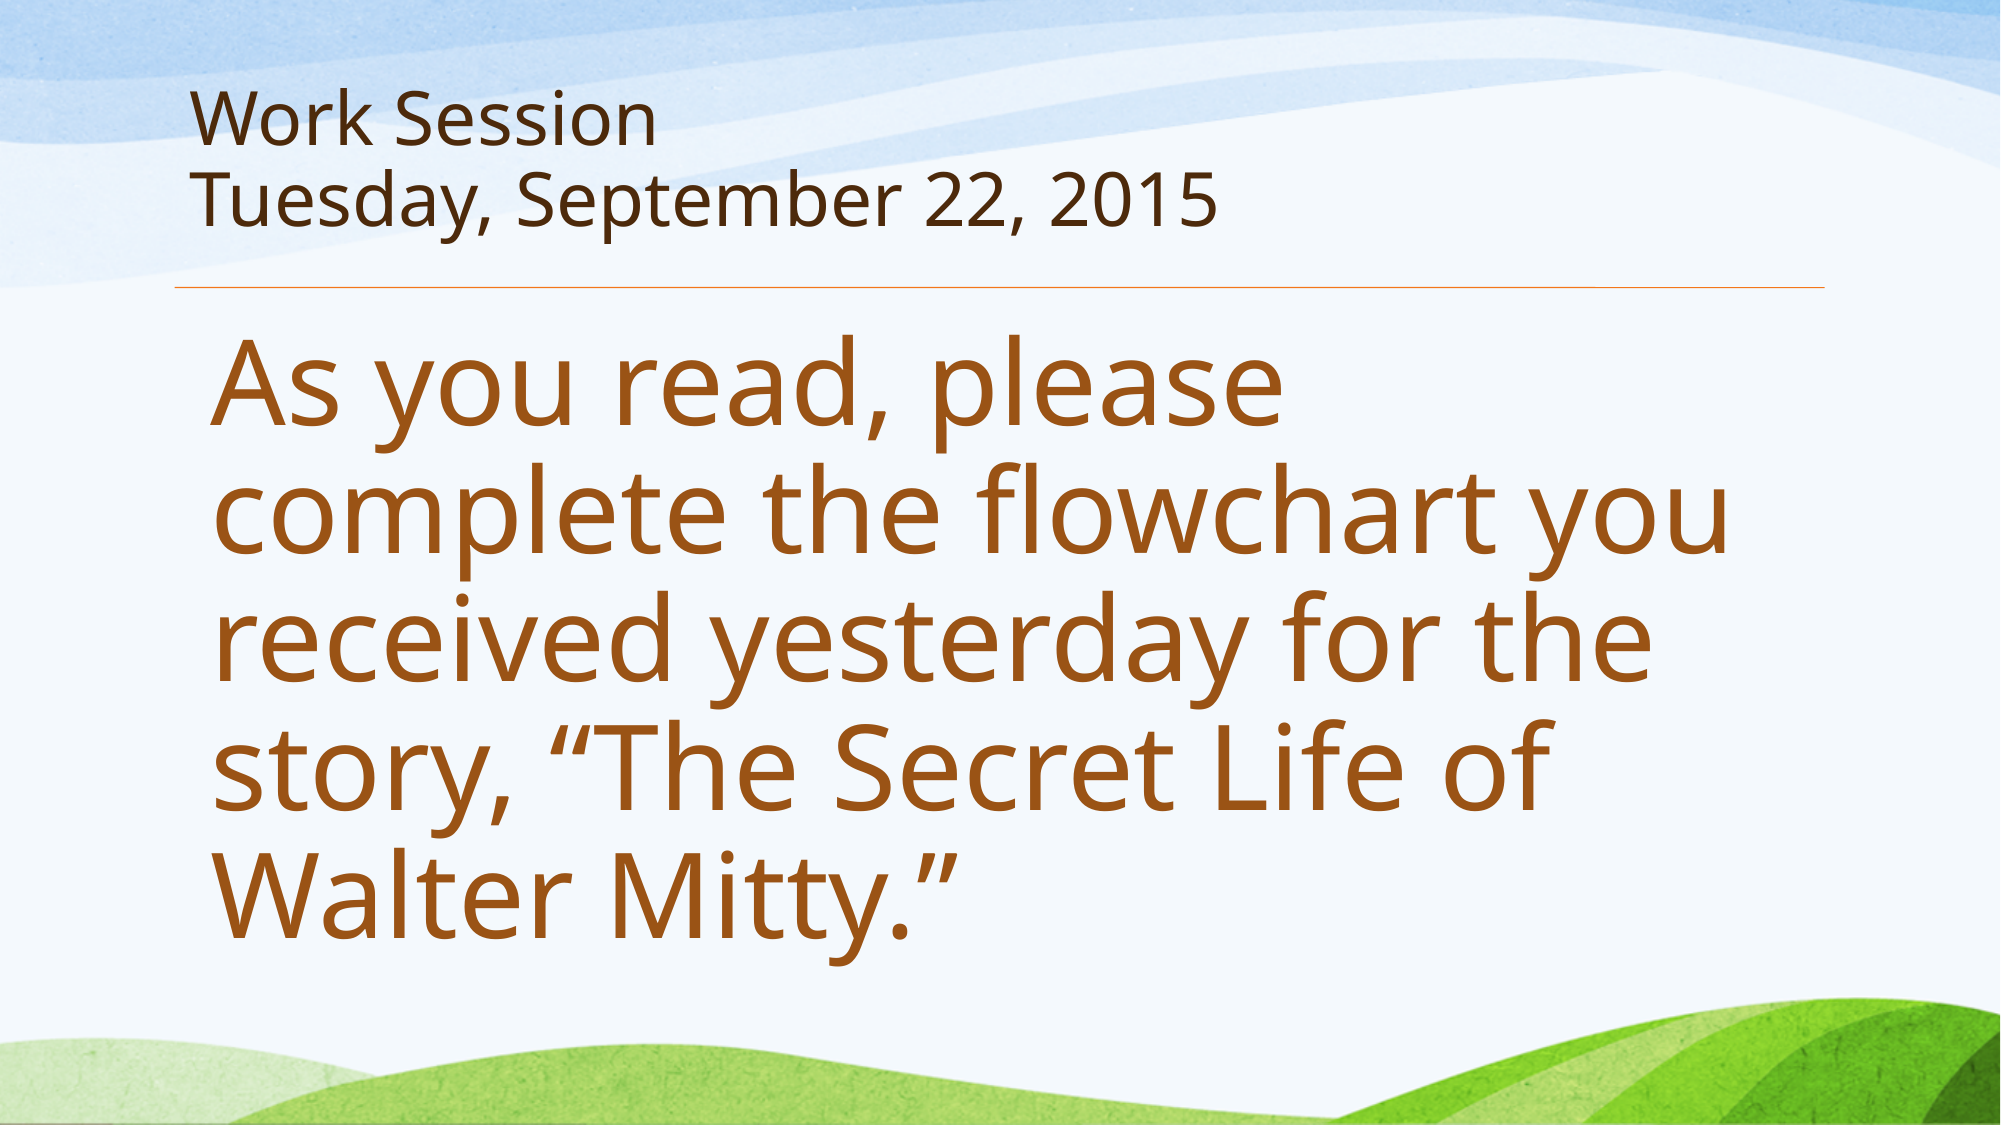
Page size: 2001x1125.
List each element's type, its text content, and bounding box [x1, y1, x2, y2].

title Work Session Tuesday, September 22, 2015 [174, 50, 1825, 250]
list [174, 287, 1825, 982]
picture [0, 0, 2001, 1125]
